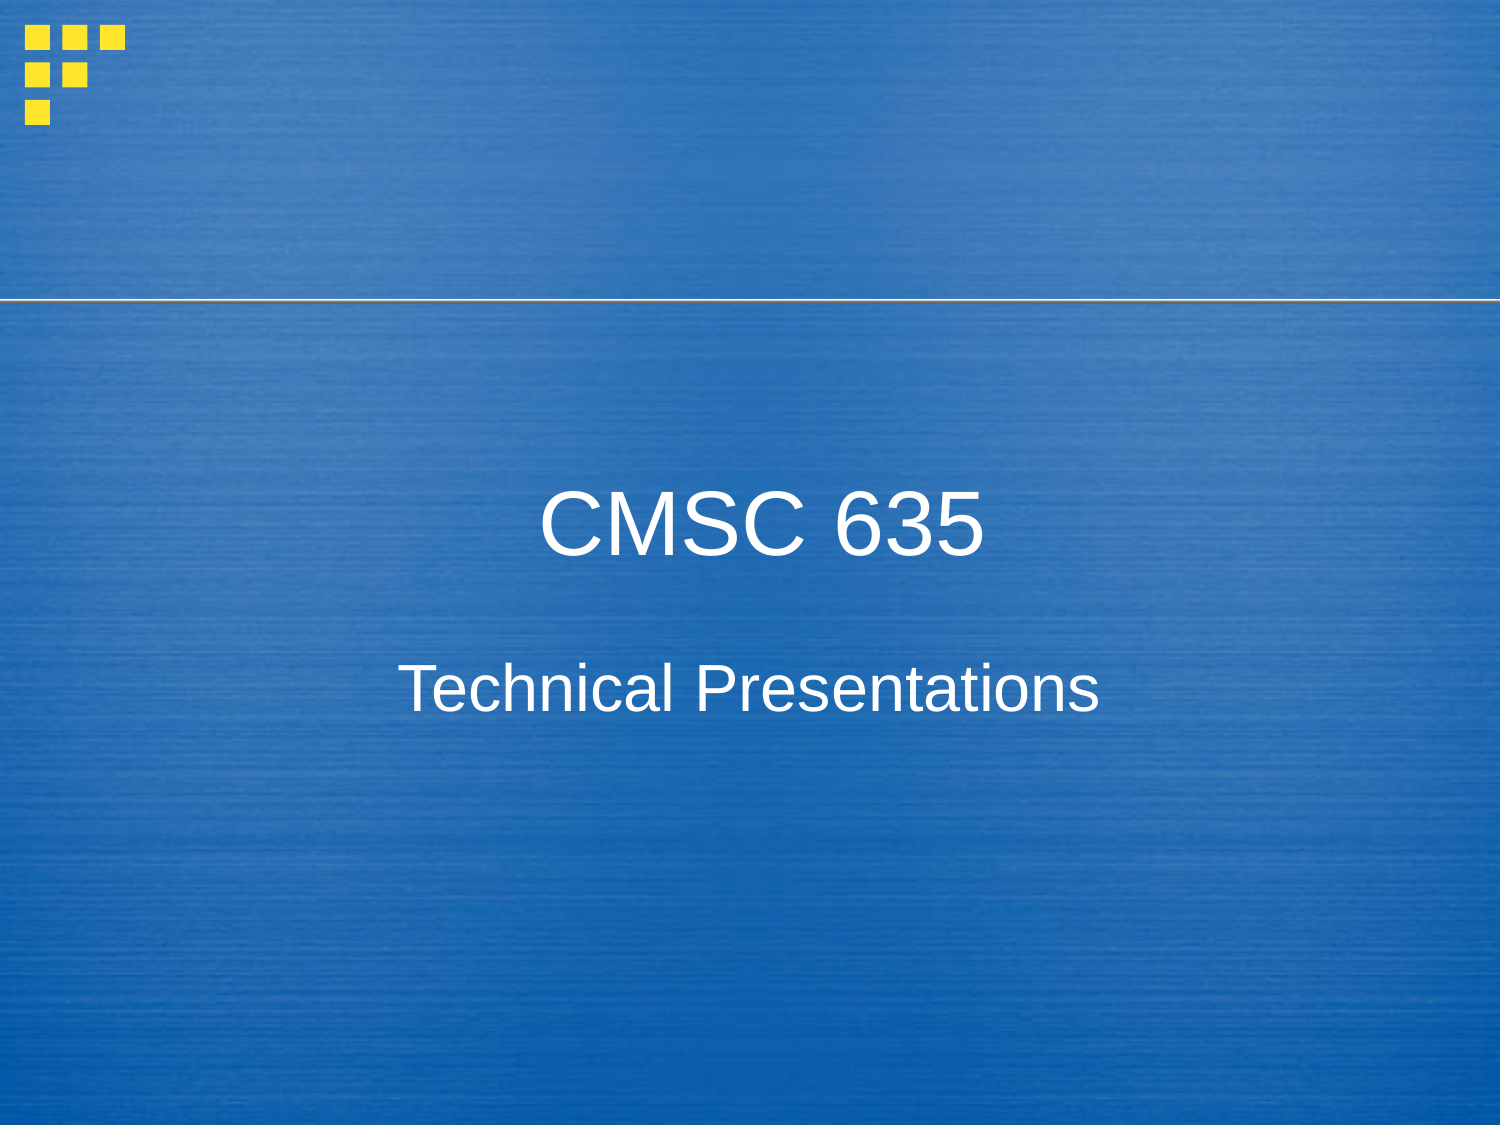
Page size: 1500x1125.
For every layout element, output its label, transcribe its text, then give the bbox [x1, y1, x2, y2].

picture [0, 0, 1500, 1125]
title CMSC 635 [124, 424, 1401, 613]
subtitle Technical Presentations [224, 637, 1276, 926]
